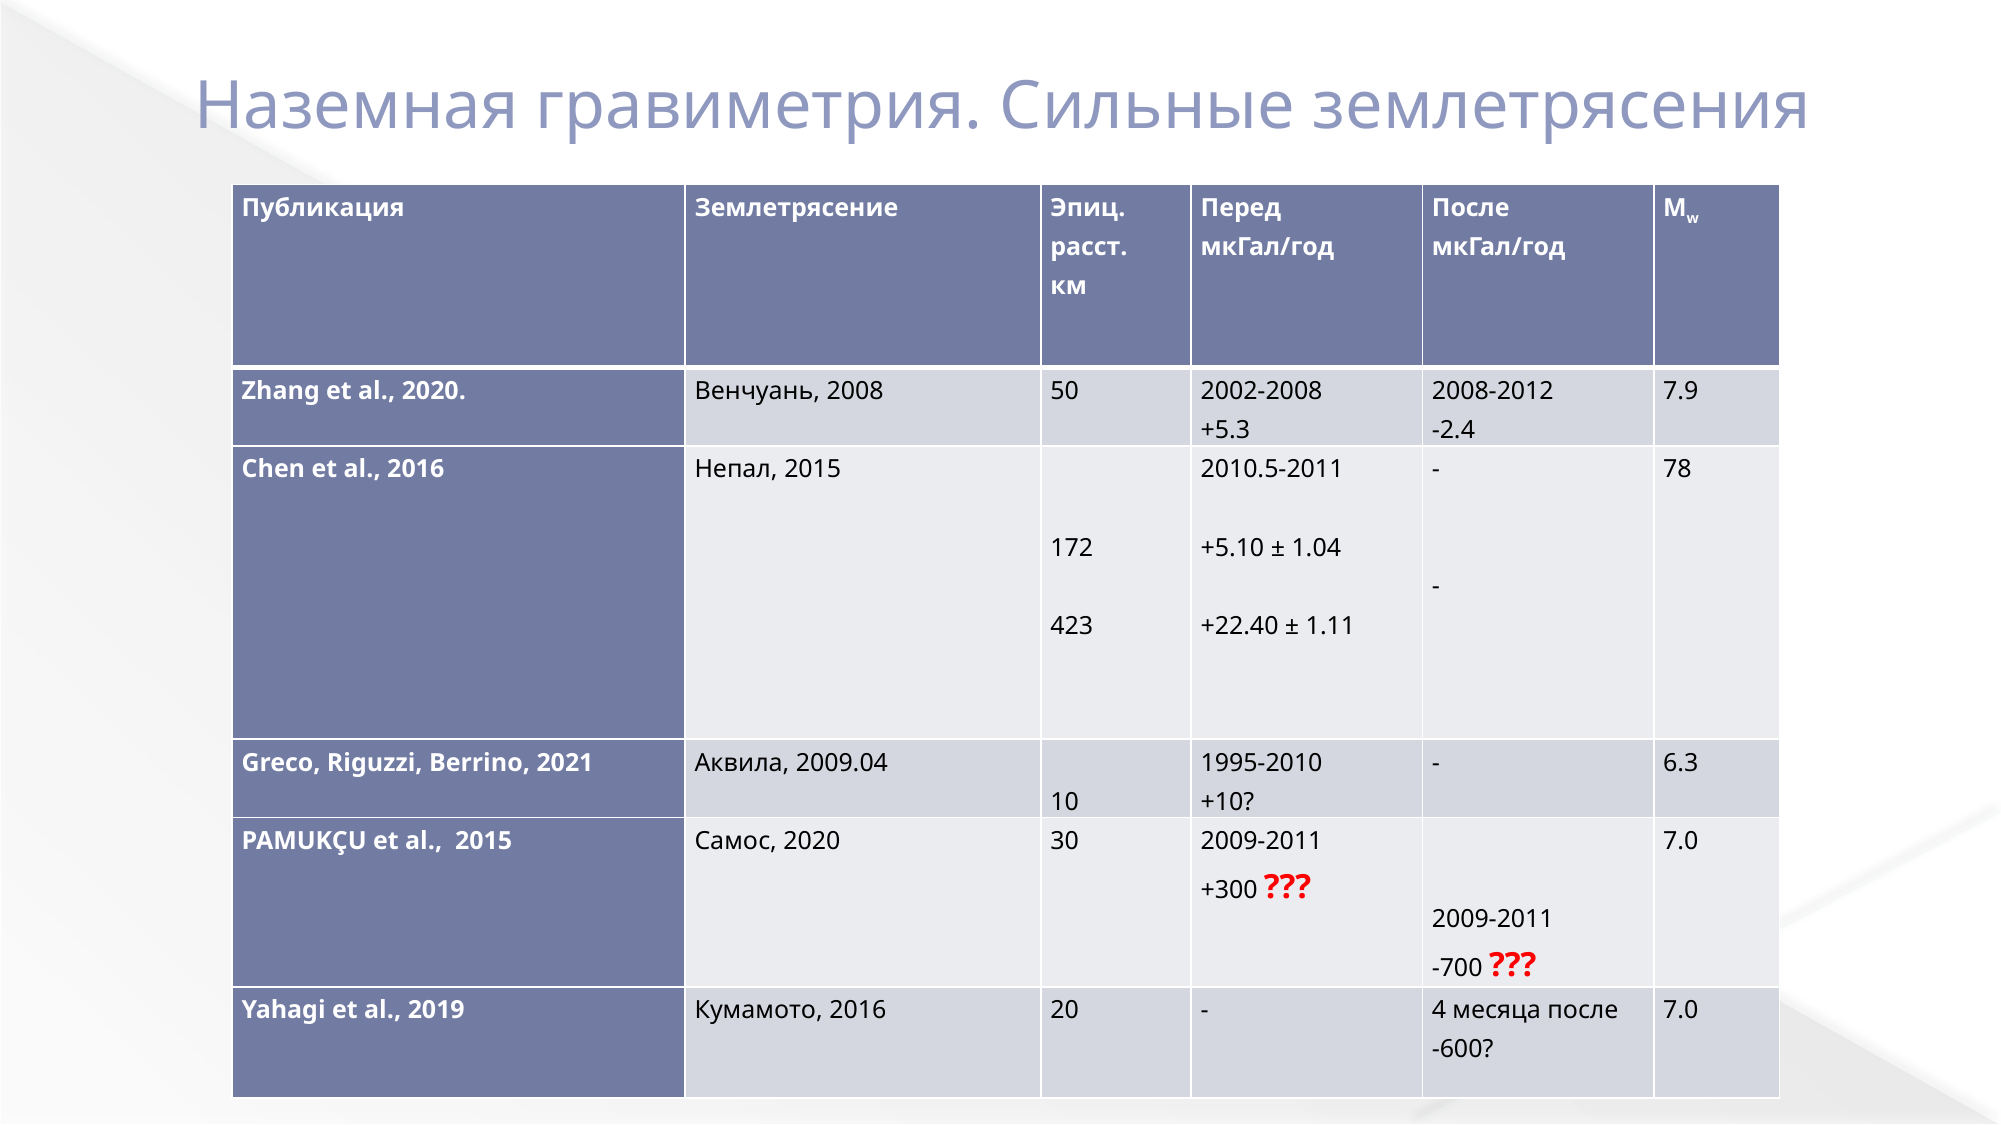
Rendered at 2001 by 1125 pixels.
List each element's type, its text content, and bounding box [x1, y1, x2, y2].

table_cell 2008-2012 -2.4 [1423, 370, 1653, 445]
table_cell 30 [1042, 818, 1190, 986]
table_header Mw [1655, 185, 1779, 365]
table_cell 20 [1042, 988, 1190, 1097]
table_cell 2010.5-2011 +5.10 ± 1.04 +22.40 ± 1.11 [1192, 447, 1422, 738]
table_cell 1995-2010 +10? [1192, 740, 1422, 817]
table_cell 4 месяца после -600? [1423, 988, 1653, 1097]
table_cell Венчуань, 2008 [686, 370, 1040, 445]
table_cell Zhang et al., 2020. [233, 370, 684, 445]
table_header После мкГал/год [1423, 185, 1653, 365]
table_cell - [1192, 988, 1422, 1097]
table_cell 10 [1042, 740, 1190, 817]
table_cell 2002-2008 +5.3 [1192, 370, 1422, 445]
table_cell 78 [1655, 447, 1779, 738]
table_cell 172 423 [1042, 447, 1190, 738]
table_cell - - [1423, 447, 1653, 738]
table_cell Самос, 2020 [686, 818, 1040, 986]
table_cell Непал, 2015 [686, 447, 1040, 738]
table_cell 7.9 [1655, 370, 1779, 445]
table_header Перед мкГал/год [1192, 185, 1422, 365]
table_header Эпиц. расст. км [1042, 185, 1190, 365]
table_header Публикация [233, 185, 684, 365]
table_cell 7.0 [1655, 818, 1779, 986]
table_cell - [1423, 740, 1653, 817]
table_cell 2009-2011 -700 ??? [1423, 818, 1653, 986]
table_header Землетрясение [686, 185, 1040, 365]
table_cell Аквила, 2009.04 [686, 740, 1040, 817]
table_cell Chen et al., 2016 [233, 447, 684, 738]
table_cell 2009-2011 +300 ??? [1192, 818, 1422, 986]
table_cell Yahagi et al., 2019 [233, 988, 684, 1097]
table_cell 50 [1042, 370, 1190, 445]
table_cell PAMUKÇU et al., 2015 [233, 818, 684, 986]
title Наземная гравиметрия. Сильные землетрясения [99, 43, 1900, 161]
table_cell 7.0 [1655, 988, 1779, 1097]
table_cell 6.3 [1655, 740, 1779, 817]
table_cell Greco, Riguzzi, Berrino, 2021 [233, 740, 684, 817]
table_cell Кумамото, 2016 [686, 988, 1040, 1097]
